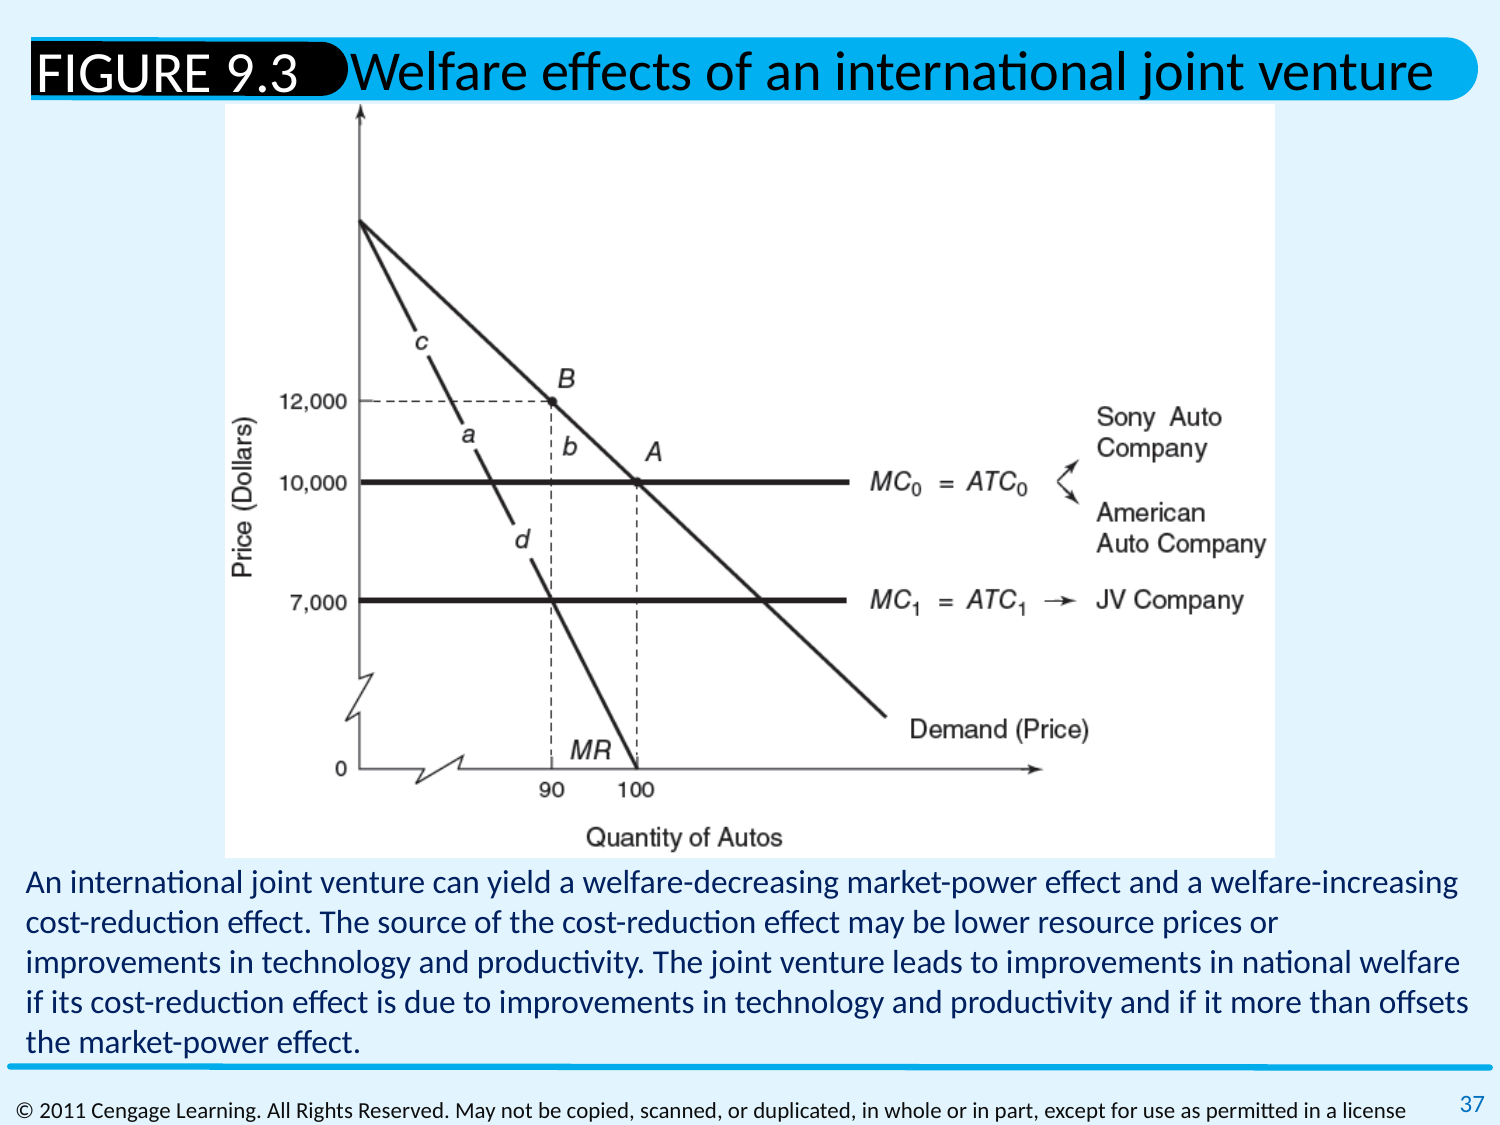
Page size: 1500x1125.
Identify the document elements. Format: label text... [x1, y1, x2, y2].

title Welfare effects of an international joint venture [376, 38, 1497, 98]
list An international joint venture can yield a welfare-decreasing market-power effect and a welfare-increasing cost-reduction effect. The source of the cost-reduction effect may be lower resource prices or improvements in technology and productivity. The joint venture leads to improvements in national welfare if its cost-reduction effect is due to improvements in technology and productivity and if it more than offsets the market-power effect. [10, 853, 1490, 1070]
picture [0, 0, 1500, 1070]
list FIGURE 9.3 [21, 27, 376, 114]
slide_number 37 [1425, 1065, 1500, 1125]
footer © 2011 Cengage Learning. All Rights Reserved. May not be copied, scanned, or duplicated, in whole or in part, except for use as permitted in a license distributed with a certain product or service or otherwise on a password‐protected website for classroom use [0, 1070, 1425, 1125]
